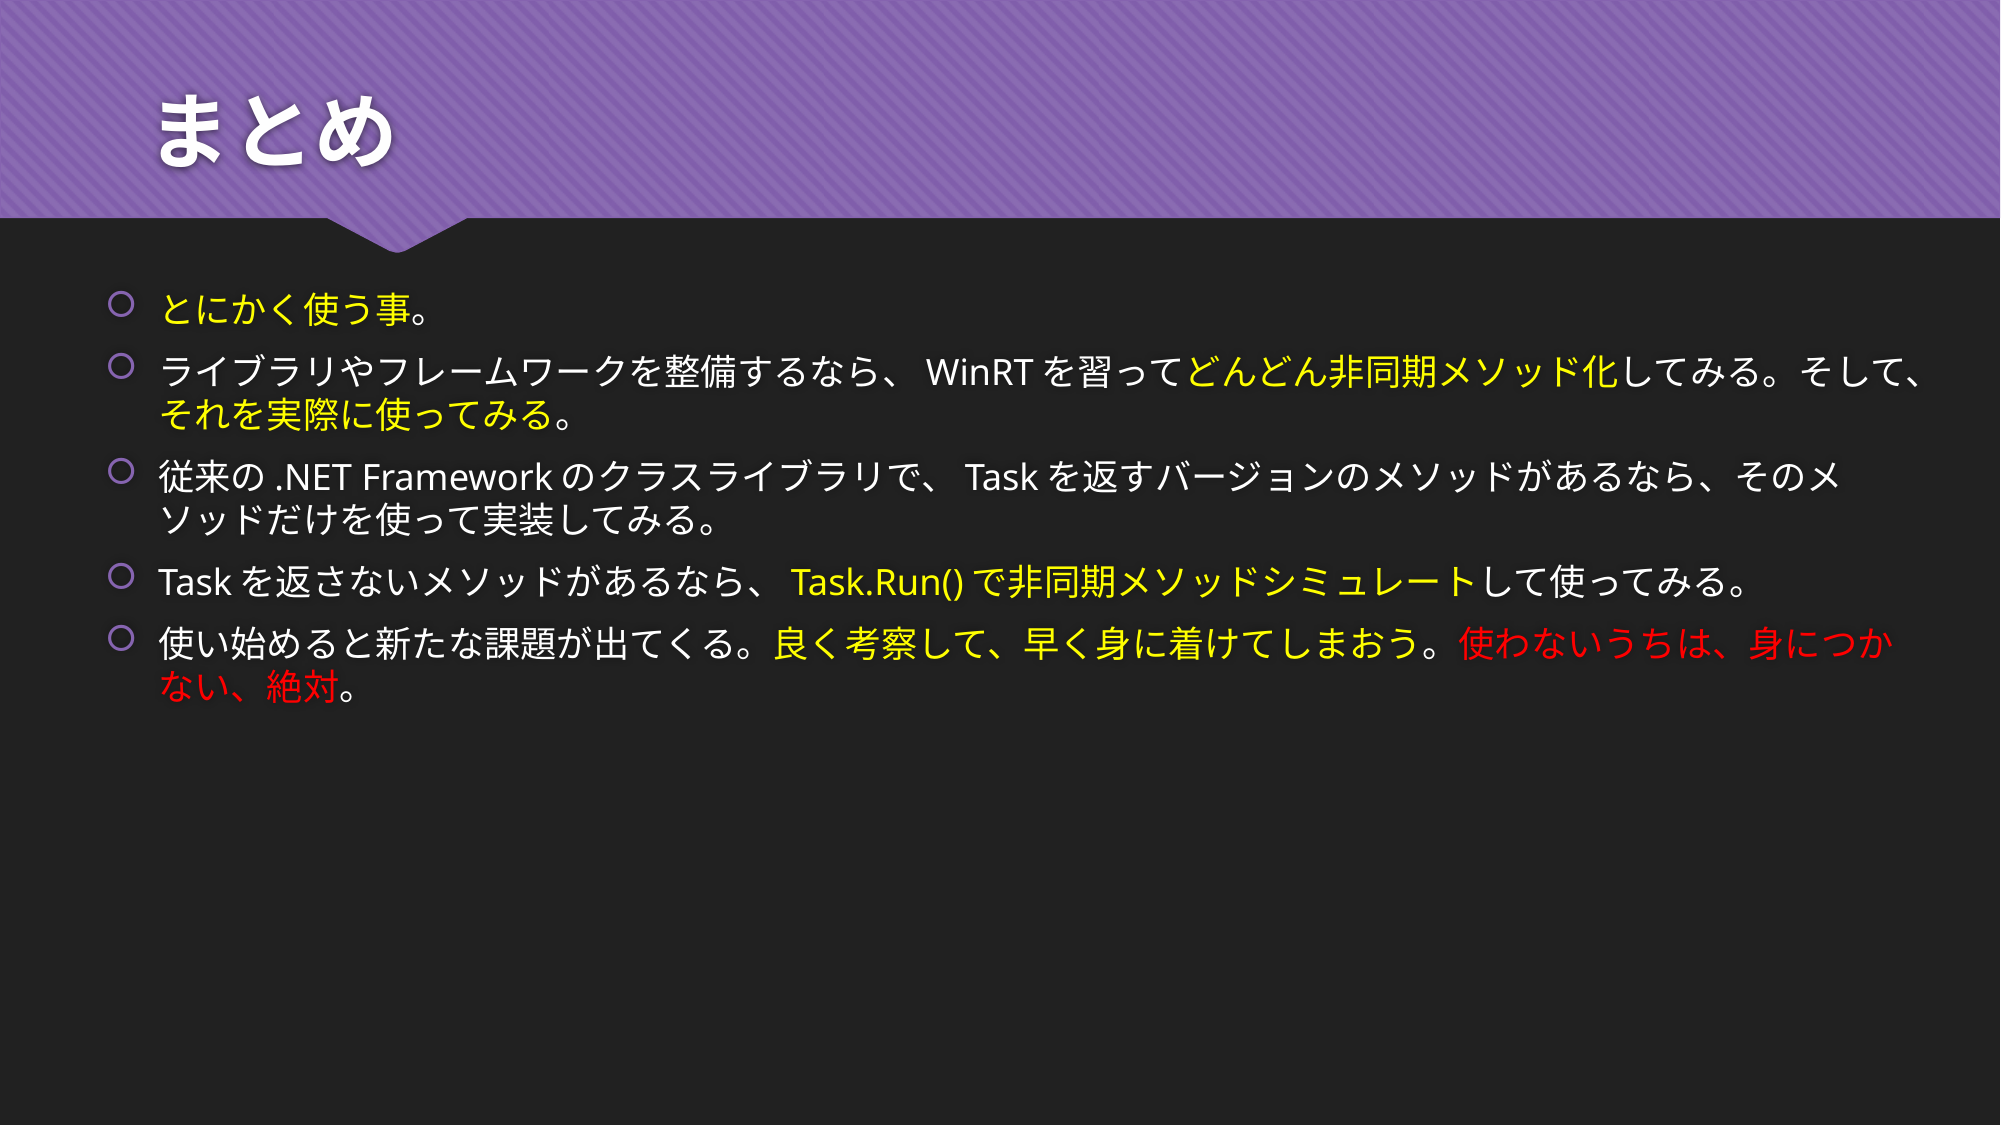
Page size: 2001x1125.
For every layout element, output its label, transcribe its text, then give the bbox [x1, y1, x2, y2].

list とにかく使う事。 ライブラリやフレームワークを整備するなら、WinRTを習ってどんどん非同期メソッド化してみる。そして、それを実際に使ってみる。 従来の.NET Frameworkのクラスライブラリで、Taskを返すバージョンのメソッドがあるなら、そのメソッドだけを使って実装してみる。 Taskを返さないメソッドがあるなら、Task.Run()で非同期メソッドシミュレートして使ってみる。 使い始めると新たな課題が出てくる。良く考察して、早く身に着けてしまおう。使わないうちは、身につかない、絶対。 [90, 277, 1929, 718]
title まとめ [132, 27, 1868, 188]
